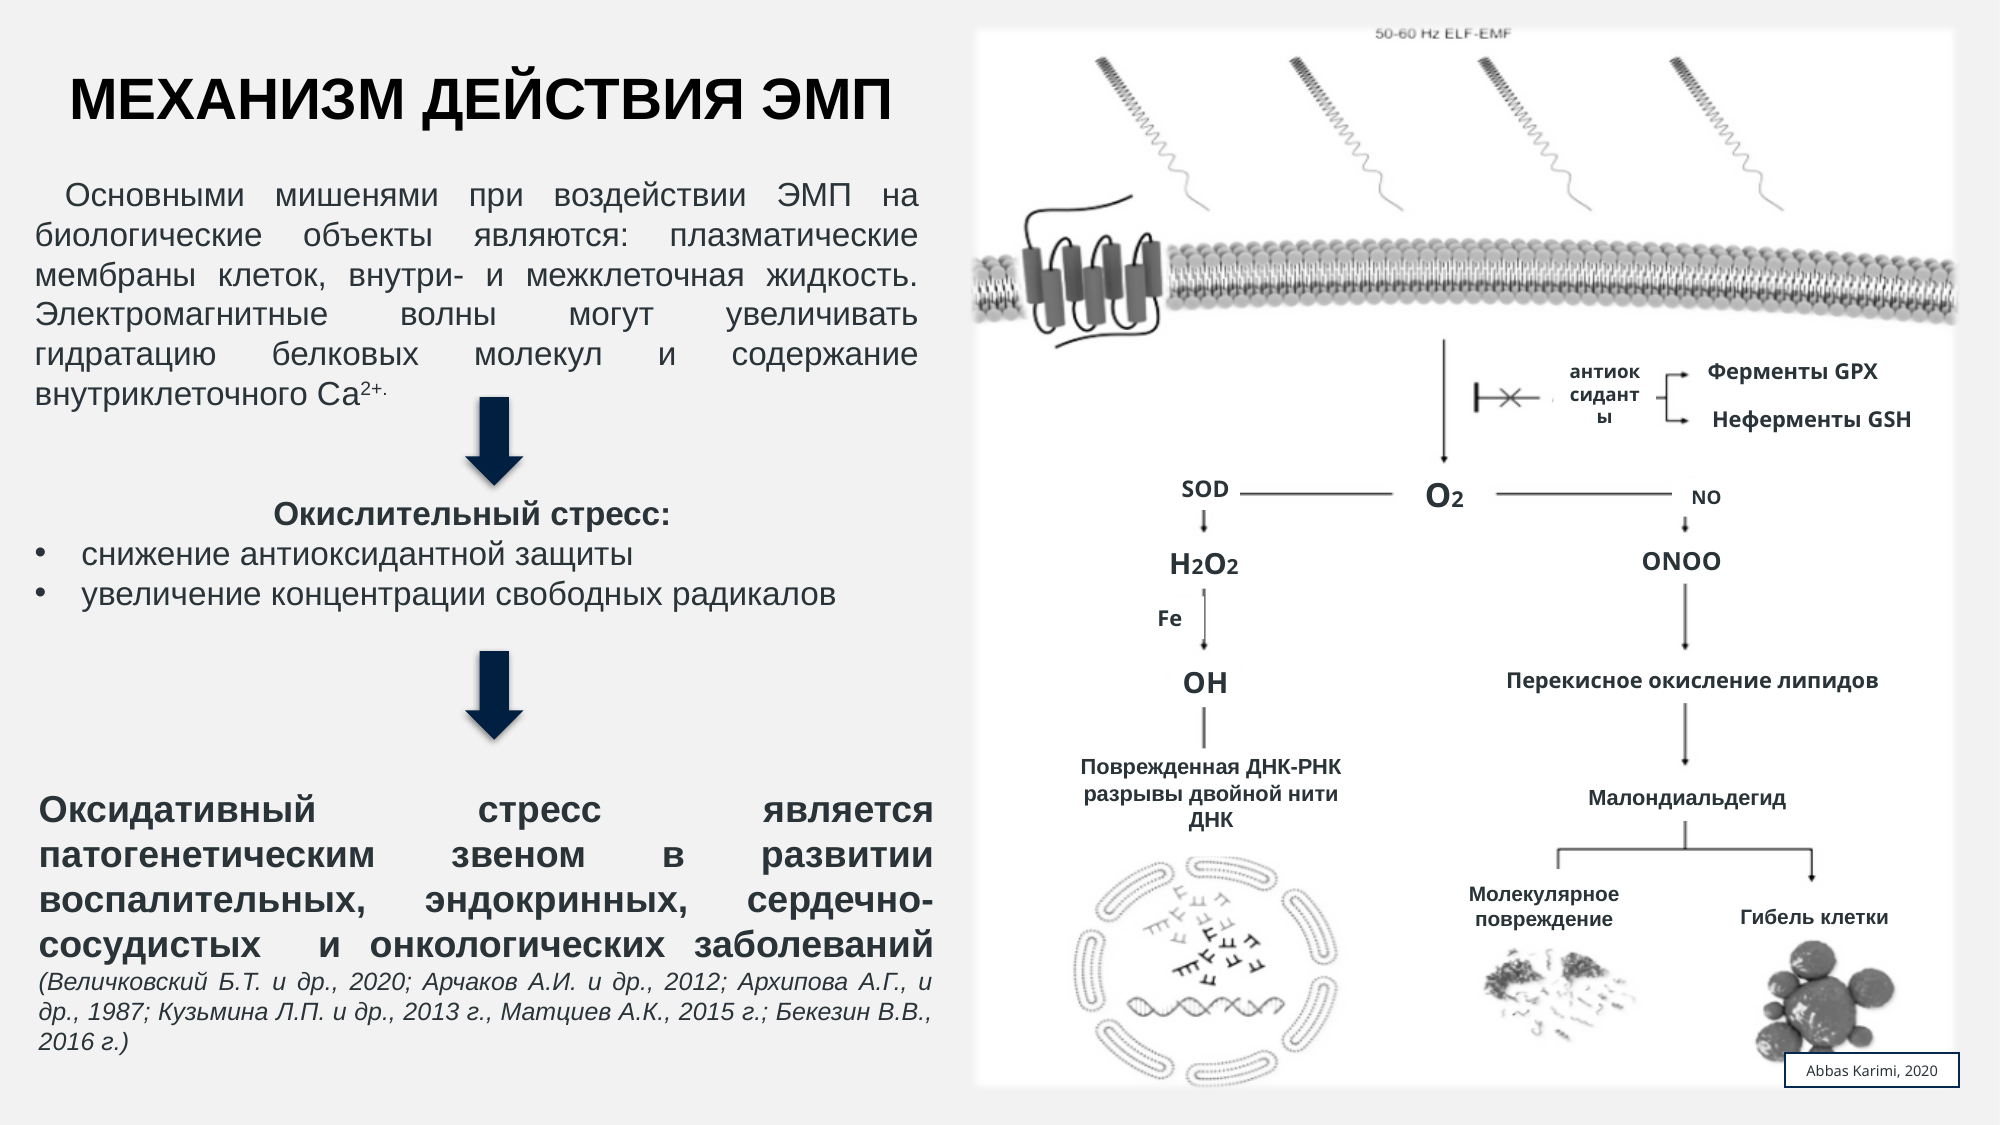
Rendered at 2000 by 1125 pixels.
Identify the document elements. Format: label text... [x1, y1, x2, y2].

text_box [969, 23, 1960, 1095]
text_box [465, 651, 524, 740]
text_box Основными мишенями при воздействии ЭМП на биологические объекты являются: плазматические мембраны клеток, внутри- и межклеточная жидкость. Электромагнитные волны могут увеличивать гидратацию белковых молекул и содержание внутриклеточного Са2+. Окислительный стресс: снижение антиоксидантной защиты увеличение концентрации свободных радикалов [30, 128, 924, 696]
text_box Оксидативный стресс является патогенетическим звеном в развитии воспалительных, эндокринных, сердечно-сосудистых и онкологических заболеваний (Величковский Б.Т. и др., 2020; Арчаков А.И. и др., 2012; Архипова А.Г., и др., 1987; Кузьмина Л.П. и др., 2013 г., Матциев А.К., 2015 г.; Бекезин В.В., 2016 г.) [30, 776, 943, 1064]
text_box [465, 397, 524, 486]
text_box МЕХАНИЗМ ДЕЙСТВИЯ ЭМП [33, 56, 929, 136]
